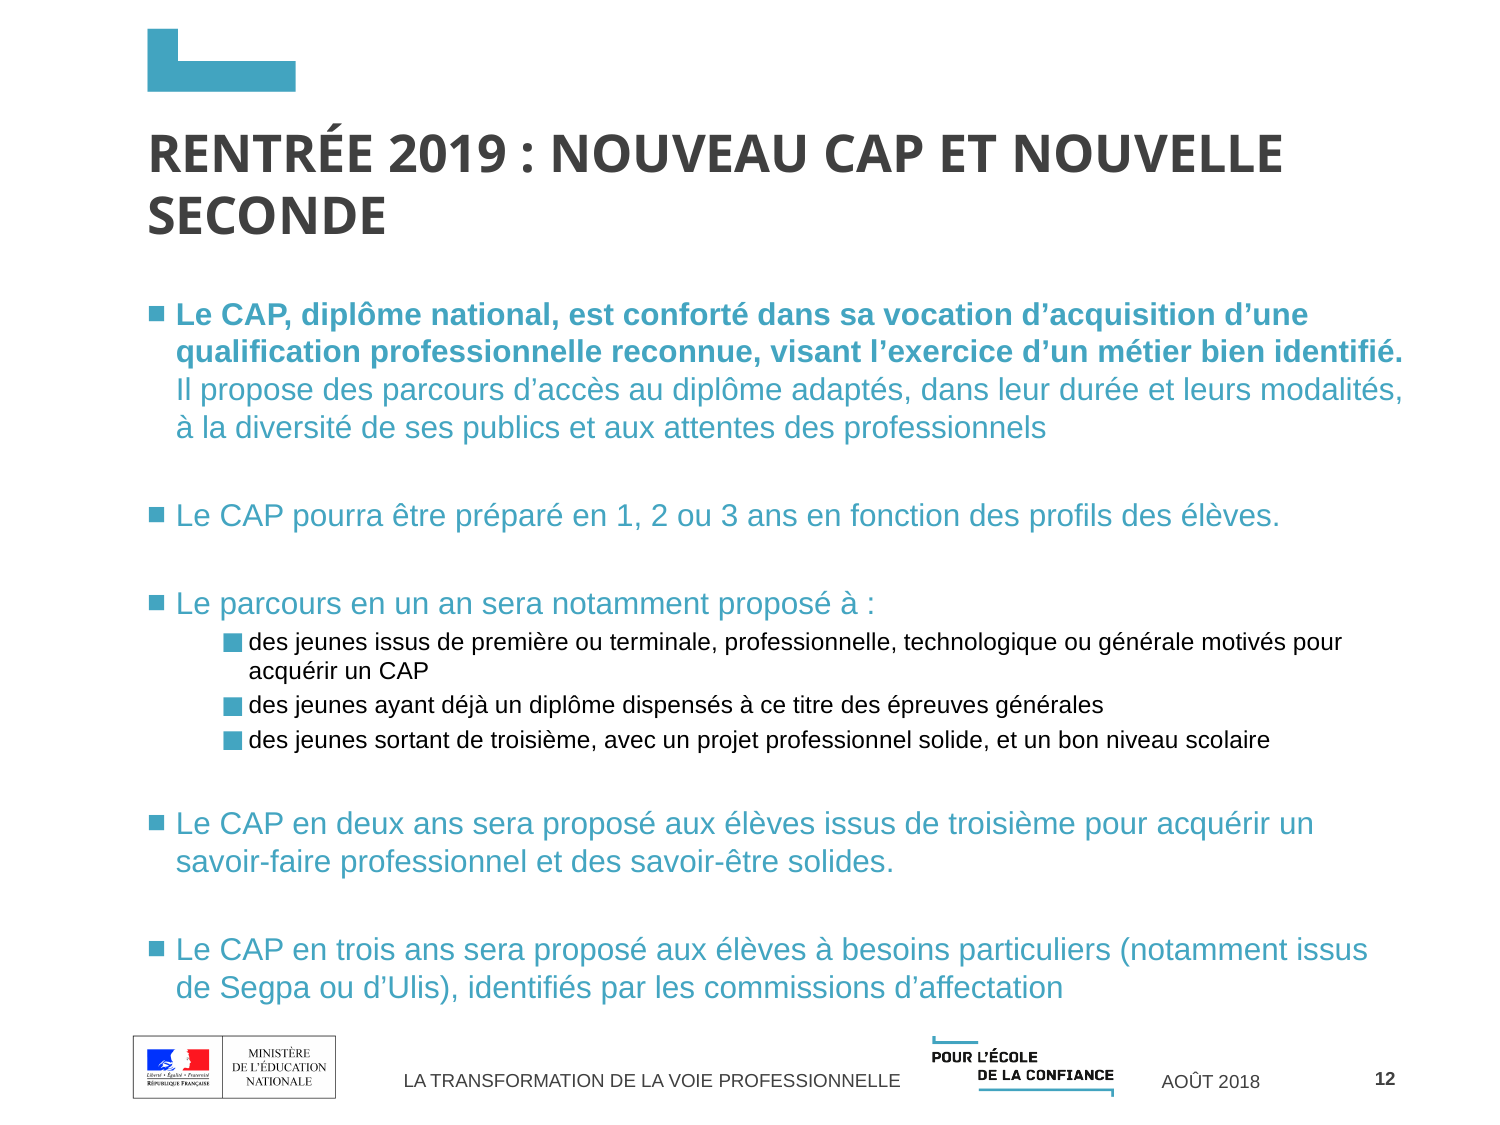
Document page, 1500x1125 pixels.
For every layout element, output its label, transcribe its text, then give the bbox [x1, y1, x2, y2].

list Le CAP, diplôme national, est conforté dans sa vocation d’acquisition d’une qualification professionnelle reconnue, visant l’exercice d’un métier bien identifié. Il propose des parcours d’accès au diplôme adaptés, dans leur durée et leurs modalités, à la diversité de ses publics et aux attentes des professionnels Le CAP pourra être préparé en 1, 2 ou 3 ans en fonction des profils des élèves. Le parcours en un an sera notamment proposé à : des jeunes issus de première ou terminale, professionnelle, technologique ou générale motivés pour acquérir un CAP des jeunes ayant déjà un diplôme dispensés à ce titre des épreuves générales des jeunes sortant de troisième, avec un projet professionnel solide, et un bon niveau scolaire Le CAP en deux ans sera proposé aux élèves issus de troisième pour acquérir un savoir-faire professionnel et des savoir-être solides. Le CAP en trois ans sera proposé aux élèves à besoins particuliers (notamment issus de Segpa ou d’Ulis), identifiés par les commissions d’affectation [132, 242, 1425, 1019]
picture [132, 1035, 336, 1099]
picture [147, 28, 296, 77]
picture [932, 1036, 1114, 1097]
slide_number 12 [1336, 1048, 1411, 1109]
title Rentrée 2019 : nouveau CAP ET nouvelle seconde [132, 77, 1425, 242]
